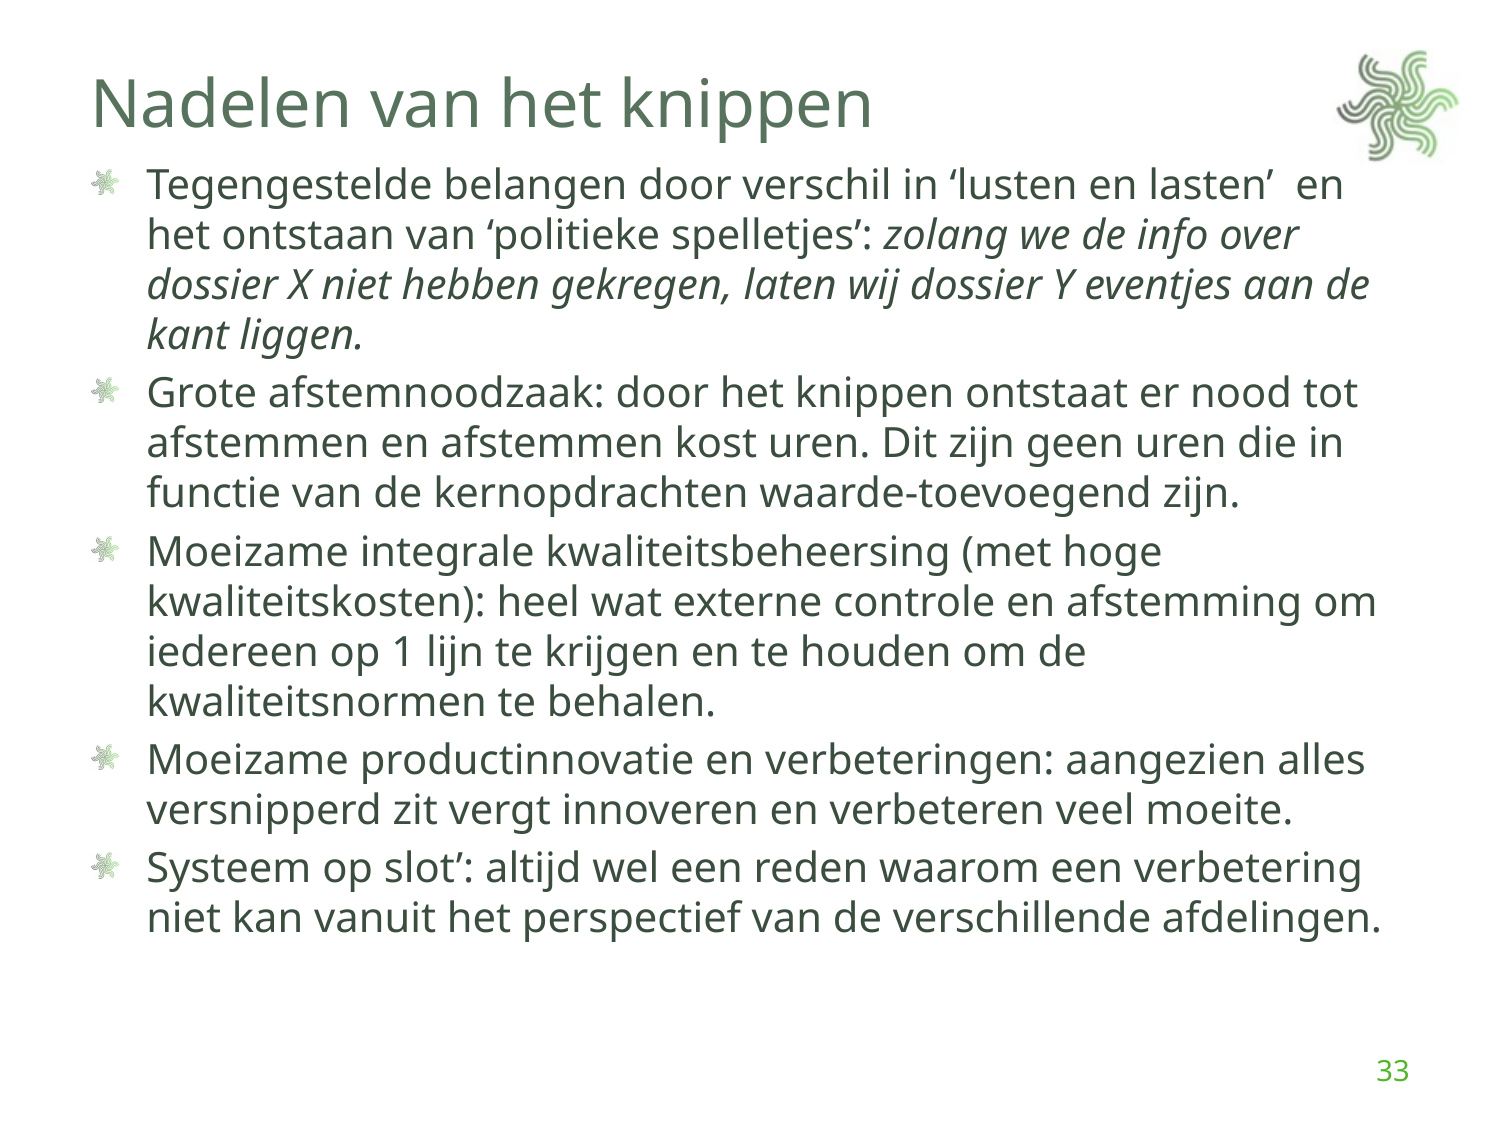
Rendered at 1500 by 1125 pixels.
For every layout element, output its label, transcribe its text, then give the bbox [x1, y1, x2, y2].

picture [90, 536, 120, 563]
slide_number 33 [1074, 1042, 1426, 1103]
picture [90, 169, 120, 196]
title Nadelen van het knippen [75, 7, 1309, 149]
picture [90, 377, 120, 404]
list Tegengestelde belangen door verschil in ‘lusten en lasten’ en het ontstaan van ‘politieke spelletjes’: zolang we de info over dossier X niet hebben gekregen, laten wij dossier Y eventjes aan de kant liggen. Grote afstemnoodzaak: door het knippen ontstaat er nood tot afstemmen en afstemmen kost uren. Dit zijn geen uren die in functie van de kernopdrachten waarde-toevoegend zijn. Moeizame integrale kwaliteitsbeheersing (met hoge kwaliteitskosten): heel wat externe controle en afstemming om iedereen op 1 lijn te krijgen en te houden om de kwaliteitsnormen te behalen. Moeizame productinnovatie en verbeteringen: aangezien alles versnipperd zit vergt innoveren en verbeteren veel moeite. Systeem op slot’: altijd wel een reden waarom een verbetering niet kan vanuit het perspectief van de verschillende afdelingen. [75, 149, 1425, 893]
picture [1332, 49, 1463, 166]
picture [90, 744, 120, 771]
picture [90, 852, 120, 880]
